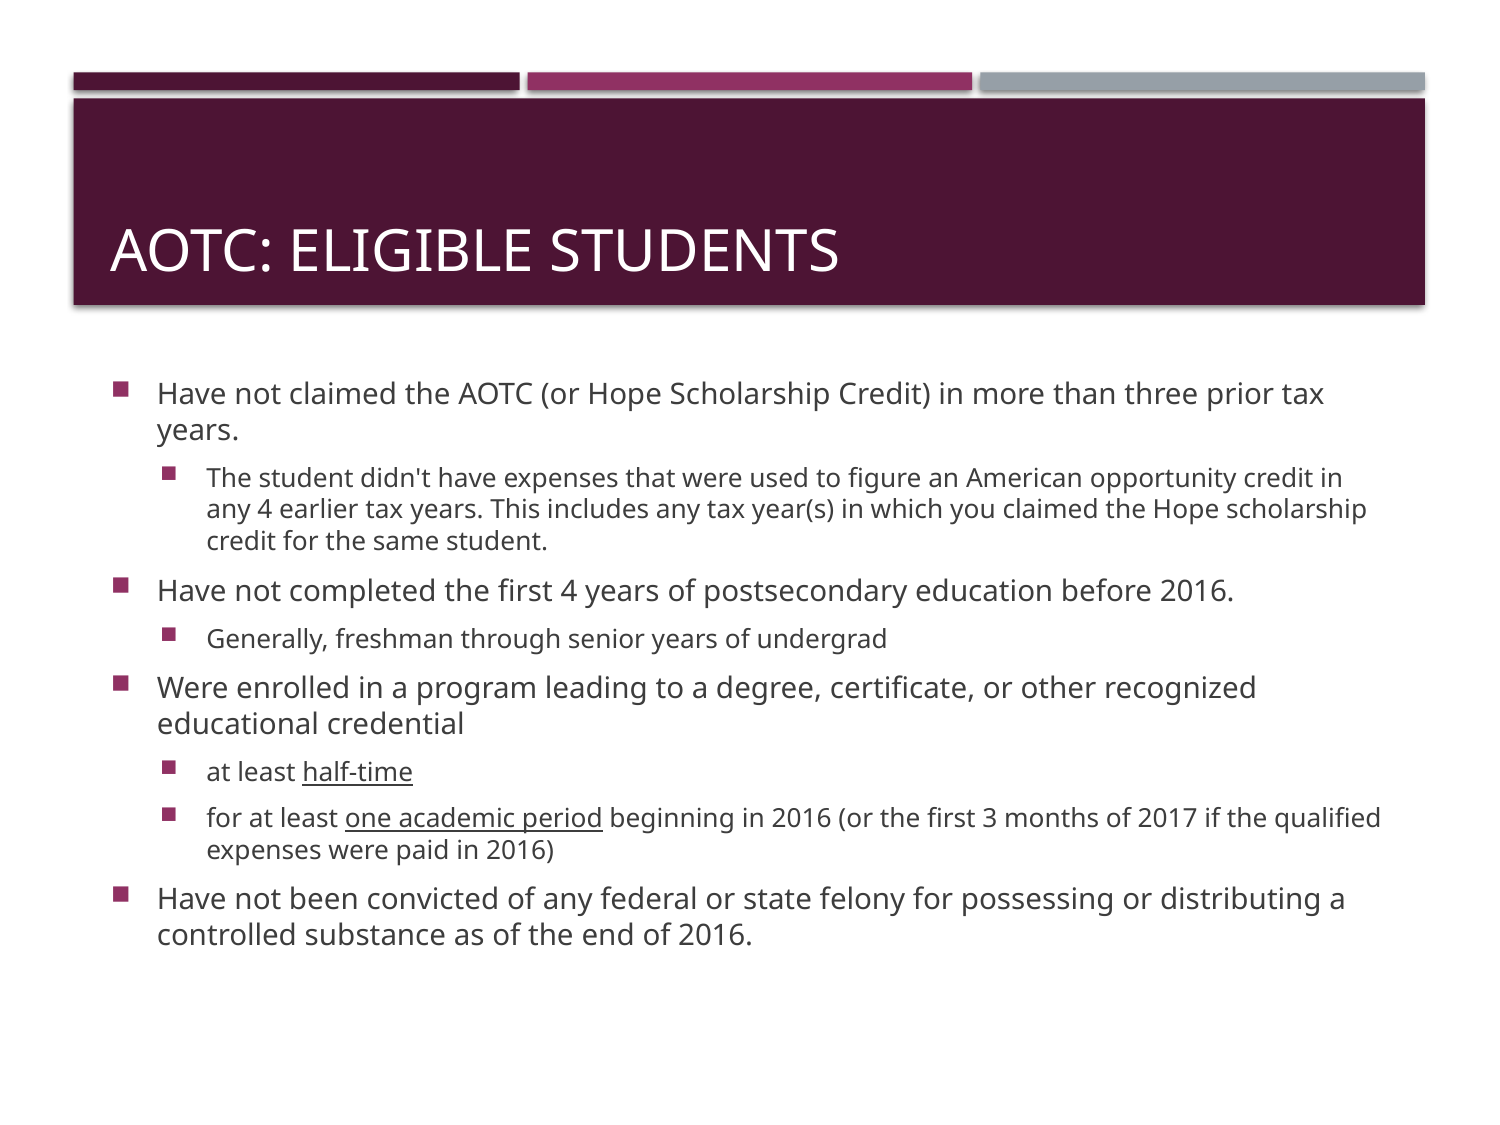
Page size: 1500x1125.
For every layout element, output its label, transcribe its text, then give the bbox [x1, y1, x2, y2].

title AOTC: Eligible Students [95, 112, 1406, 291]
list Have not claimed the AOTC (or Hope Scholarship Credit) in more than three prior tax years. The student didn't have expenses that were used to figure an American opportunity credit in any 4 earlier tax years. This includes any tax year(s) in which you claimed the Hope scholarship credit for the same student. Have not completed the first 4 years of postsecondary education before 2016. Generally, freshman through senior years of undergrad Were enrolled in a program leading to a degree, certificate, or other recognized educational credential at least half-time for at least one academic period beginning in 2016 (or the first 3 months of 2017 if the qualified expenses were paid in 2016) Have not been convicted of any federal or state felony for possessing or distributing a controlled substance as of the end of 2016. [95, 365, 1406, 962]
